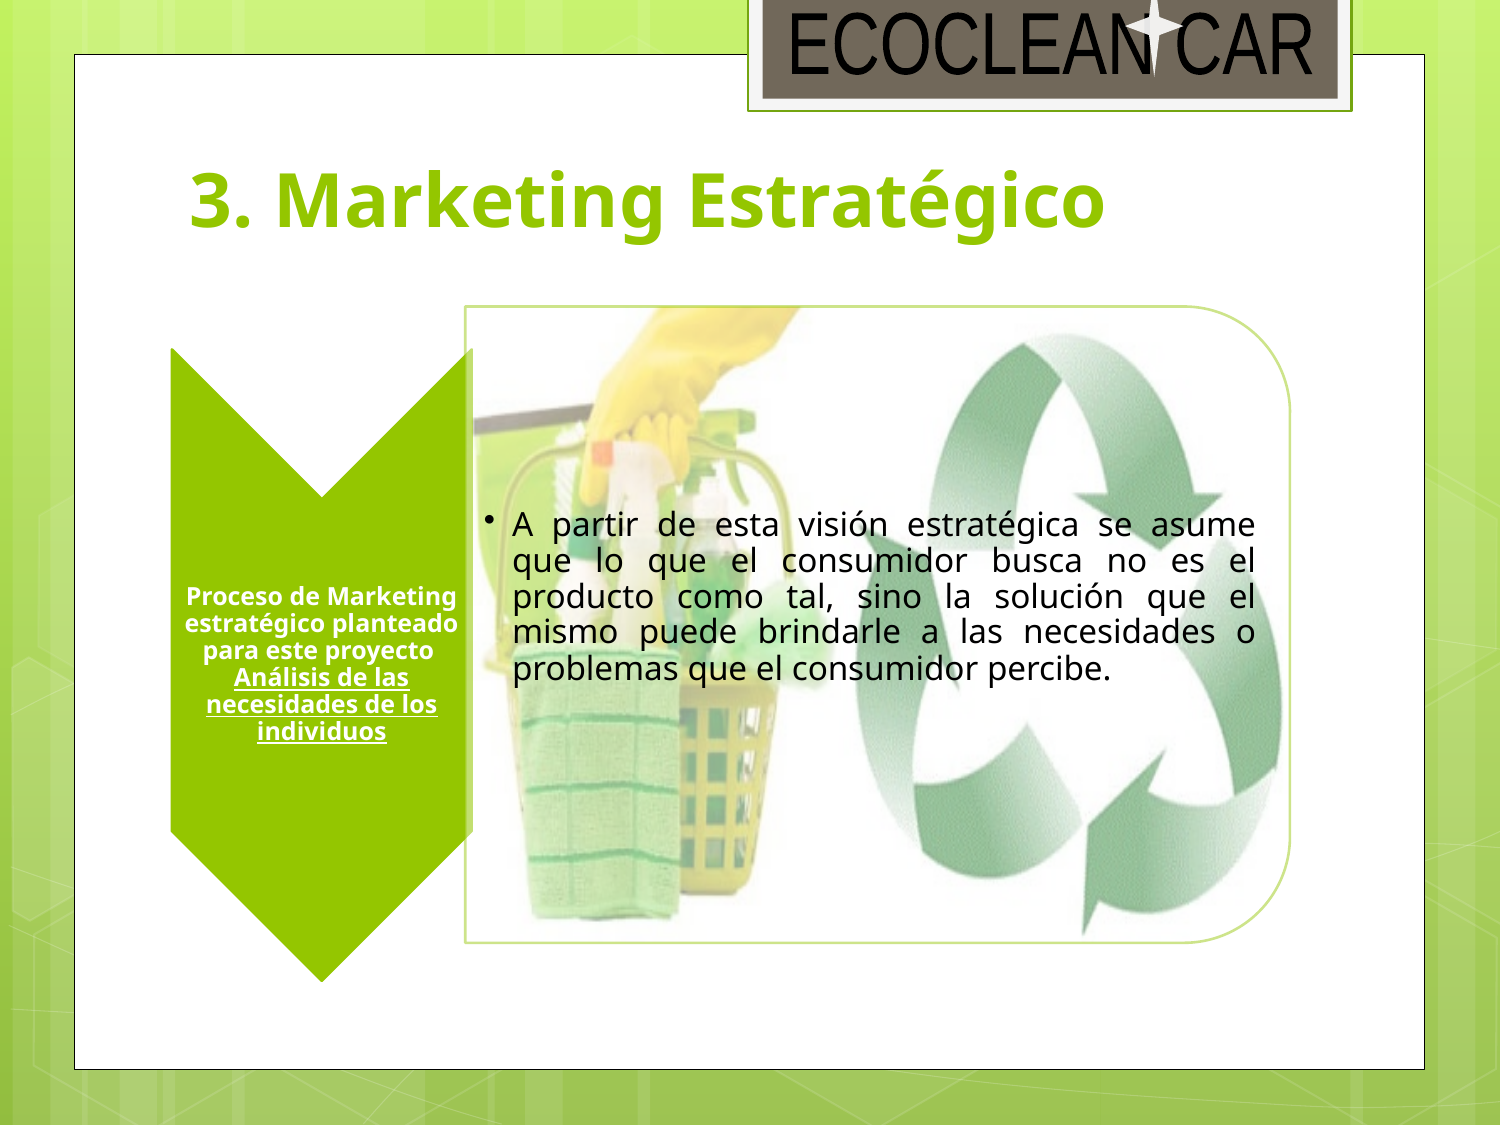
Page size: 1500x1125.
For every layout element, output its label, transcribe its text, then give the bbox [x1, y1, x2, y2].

text_box [1124, 0, 1184, 78]
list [174, 274, 1287, 1076]
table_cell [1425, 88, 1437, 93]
table_cell [1437, 520, 1476, 527]
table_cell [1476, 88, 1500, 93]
table_cell [50, 520, 74, 527]
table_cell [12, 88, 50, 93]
title 3. Marketing Estratégico [174, 125, 1328, 250]
table_cell $ - [0, 299, 11, 306]
